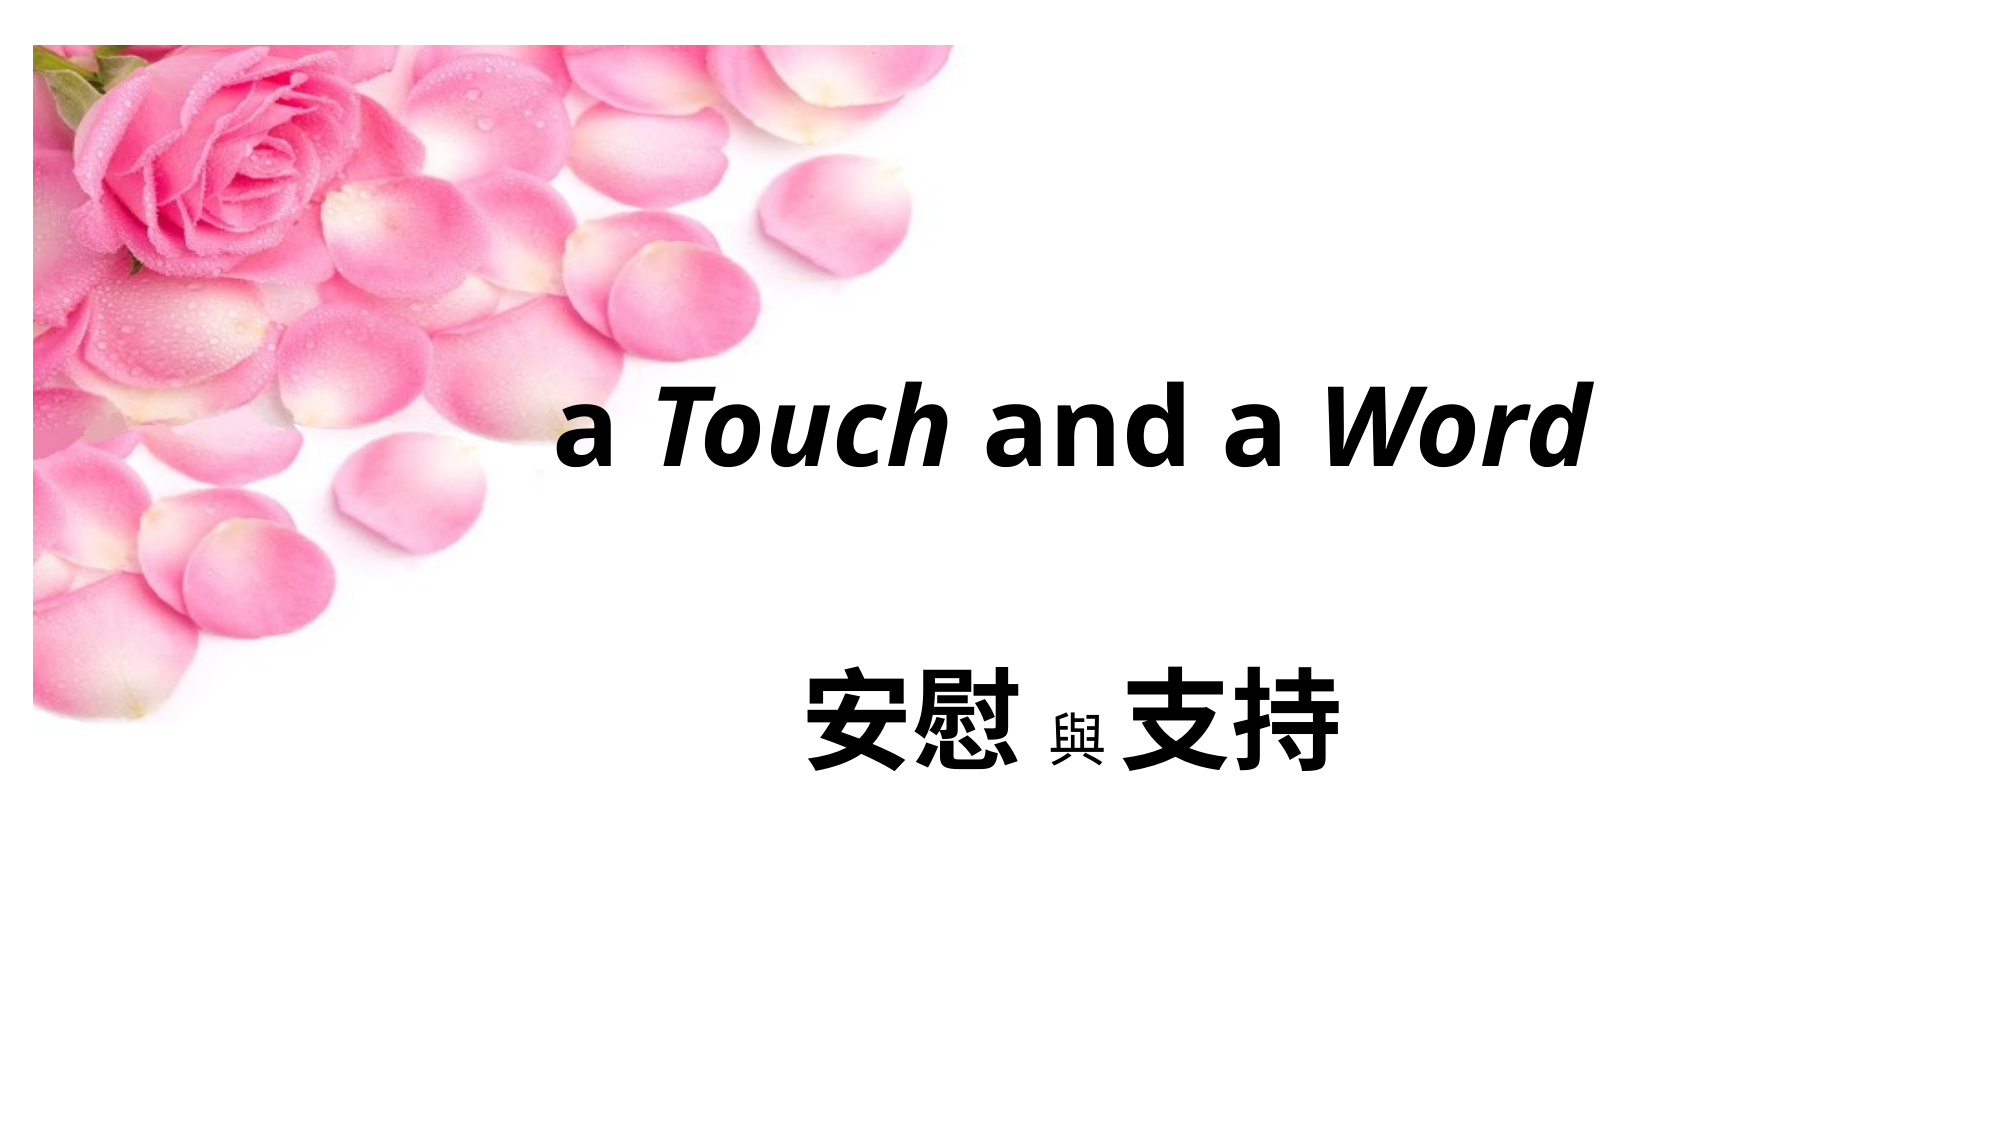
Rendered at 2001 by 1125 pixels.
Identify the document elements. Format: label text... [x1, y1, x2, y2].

list a Touch and a Word 安慰 與 支持 [216, 362, 1928, 843]
picture [33, 45, 967, 754]
